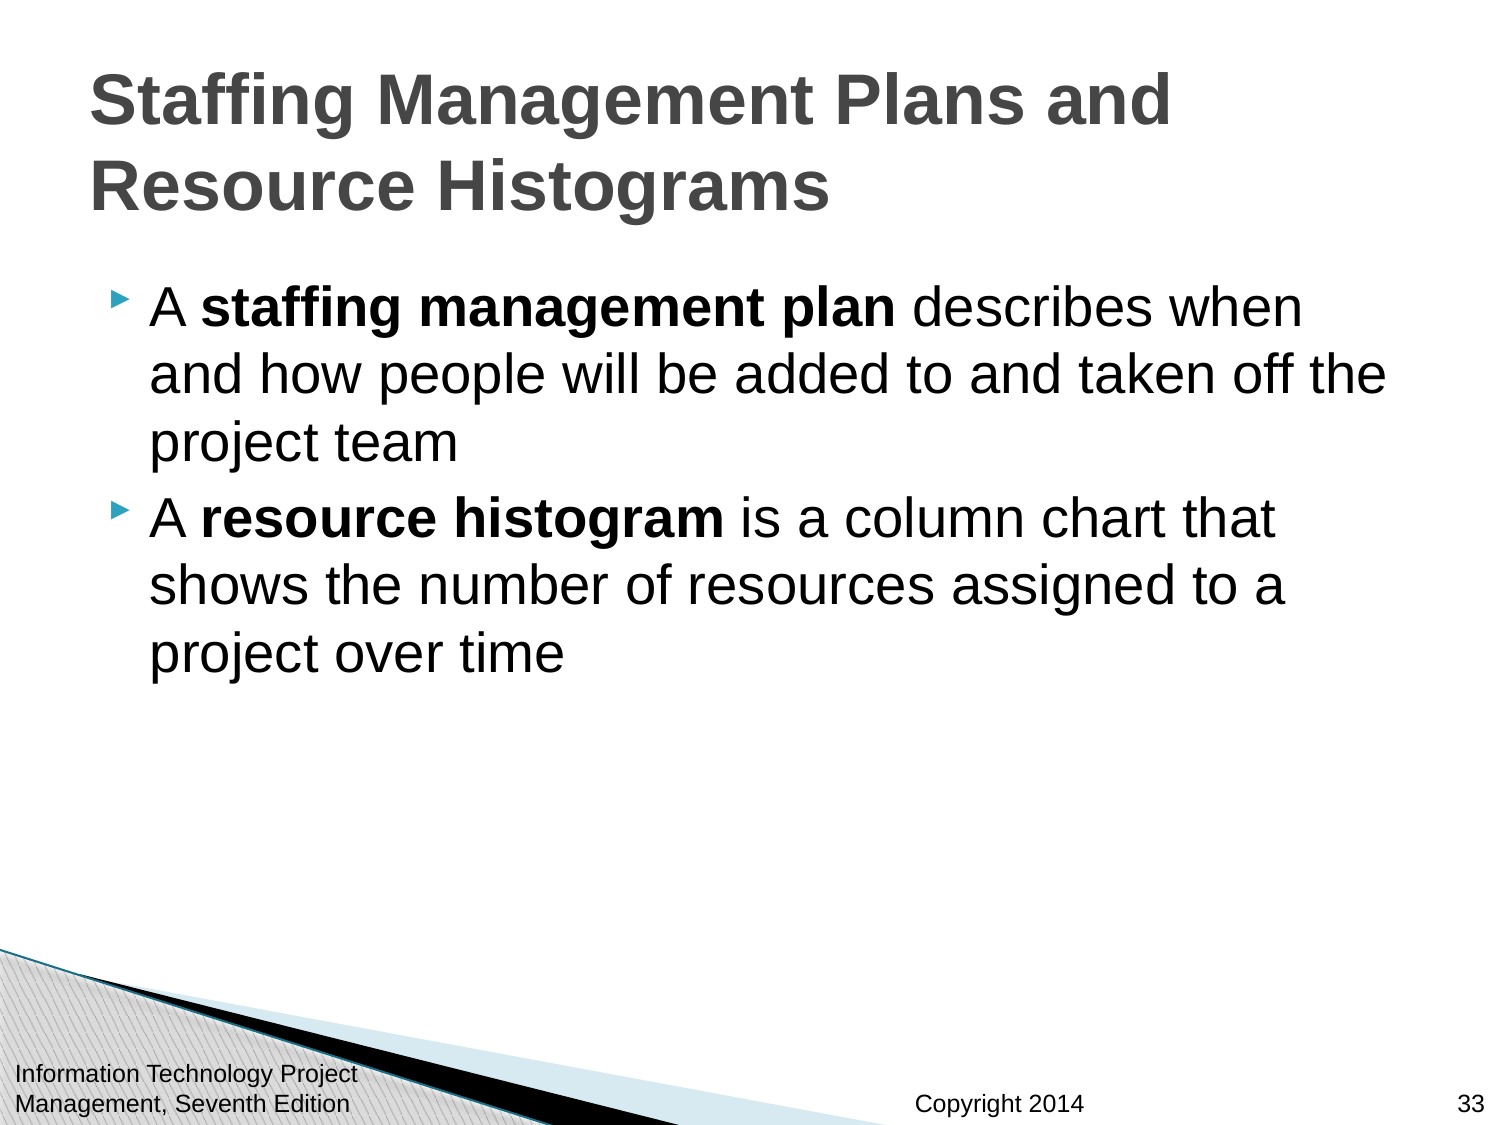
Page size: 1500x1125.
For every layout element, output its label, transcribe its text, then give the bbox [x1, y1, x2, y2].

slide_number 33 [1408, 1065, 1500, 1125]
footer Information Technology Project Management, Seventh Edition [0, 1065, 425, 1125]
list A staffing management plan describes when and how people will be added to and taken off the project team A resource histogram is a column chart that shows the number of resources assigned to a project over time [74, 262, 1426, 1006]
title Staffing Management Plans and Resource Histograms [75, 45, 1425, 233]
